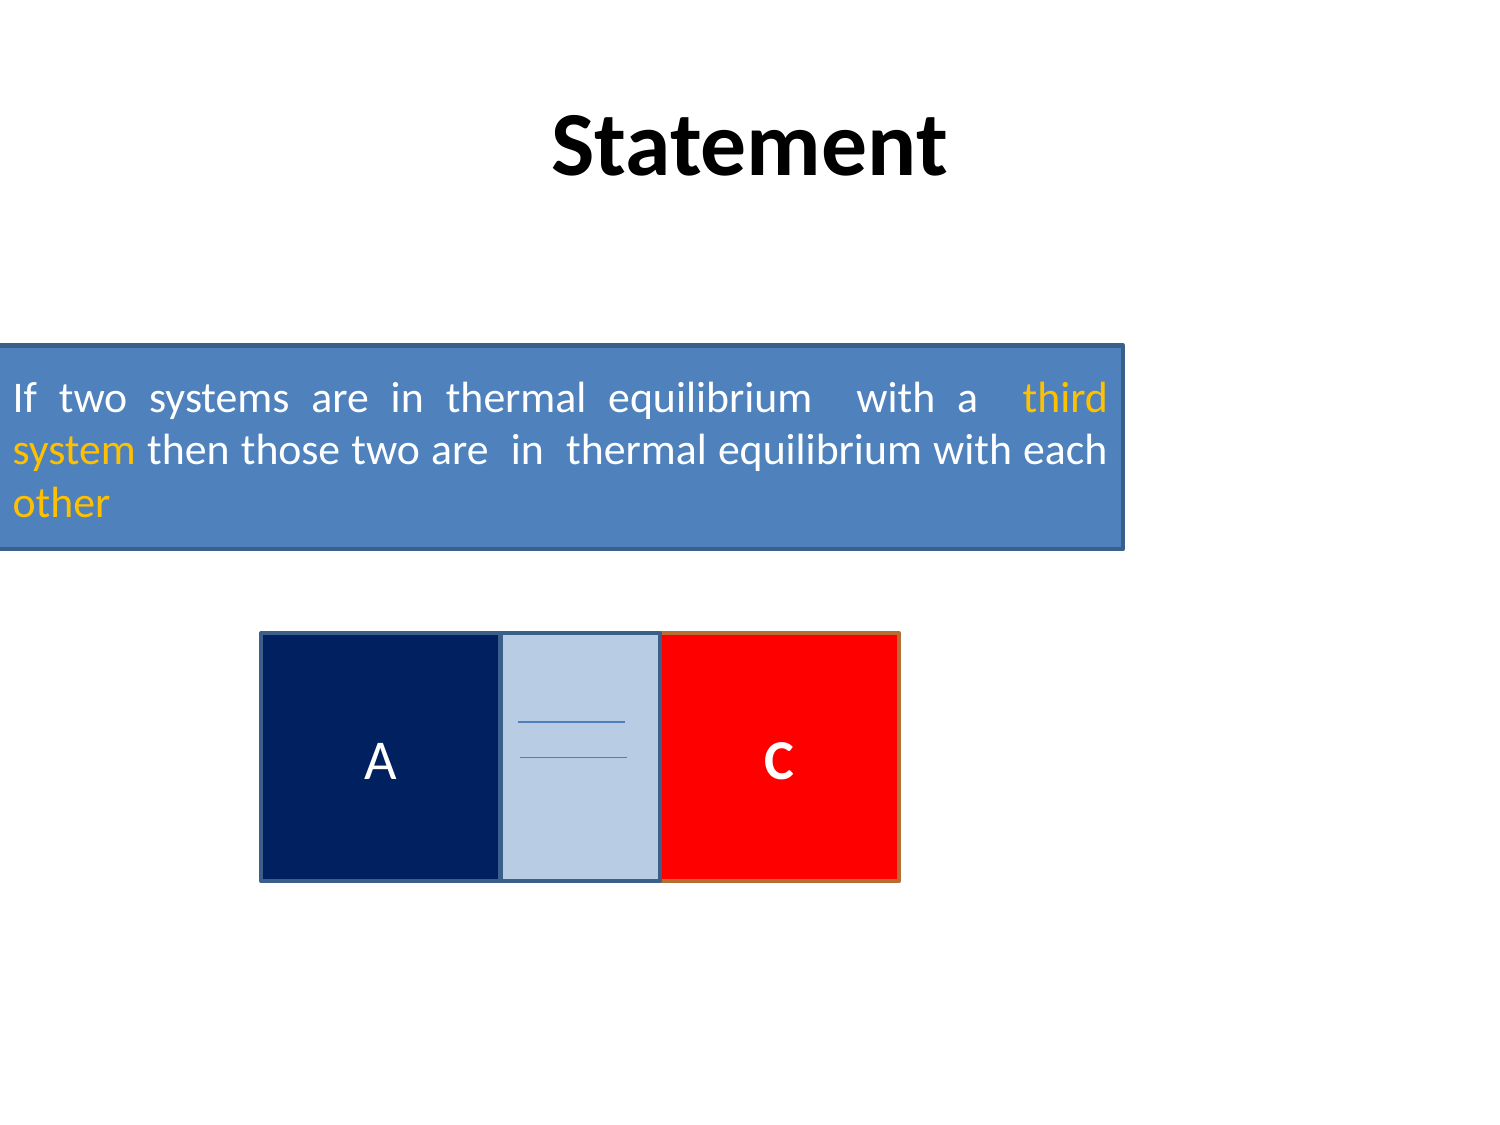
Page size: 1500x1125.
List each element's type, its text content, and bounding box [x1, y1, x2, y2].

text_box If two systems are in thermal equilibrium with a third system then those two are in thermal equilibrium with each other [0, 343, 1125, 551]
title Statement [75, 45, 1425, 233]
text_box C [662, 631, 901, 883]
text_box A [259, 631, 498, 883]
text_box [498, 631, 662, 883]
